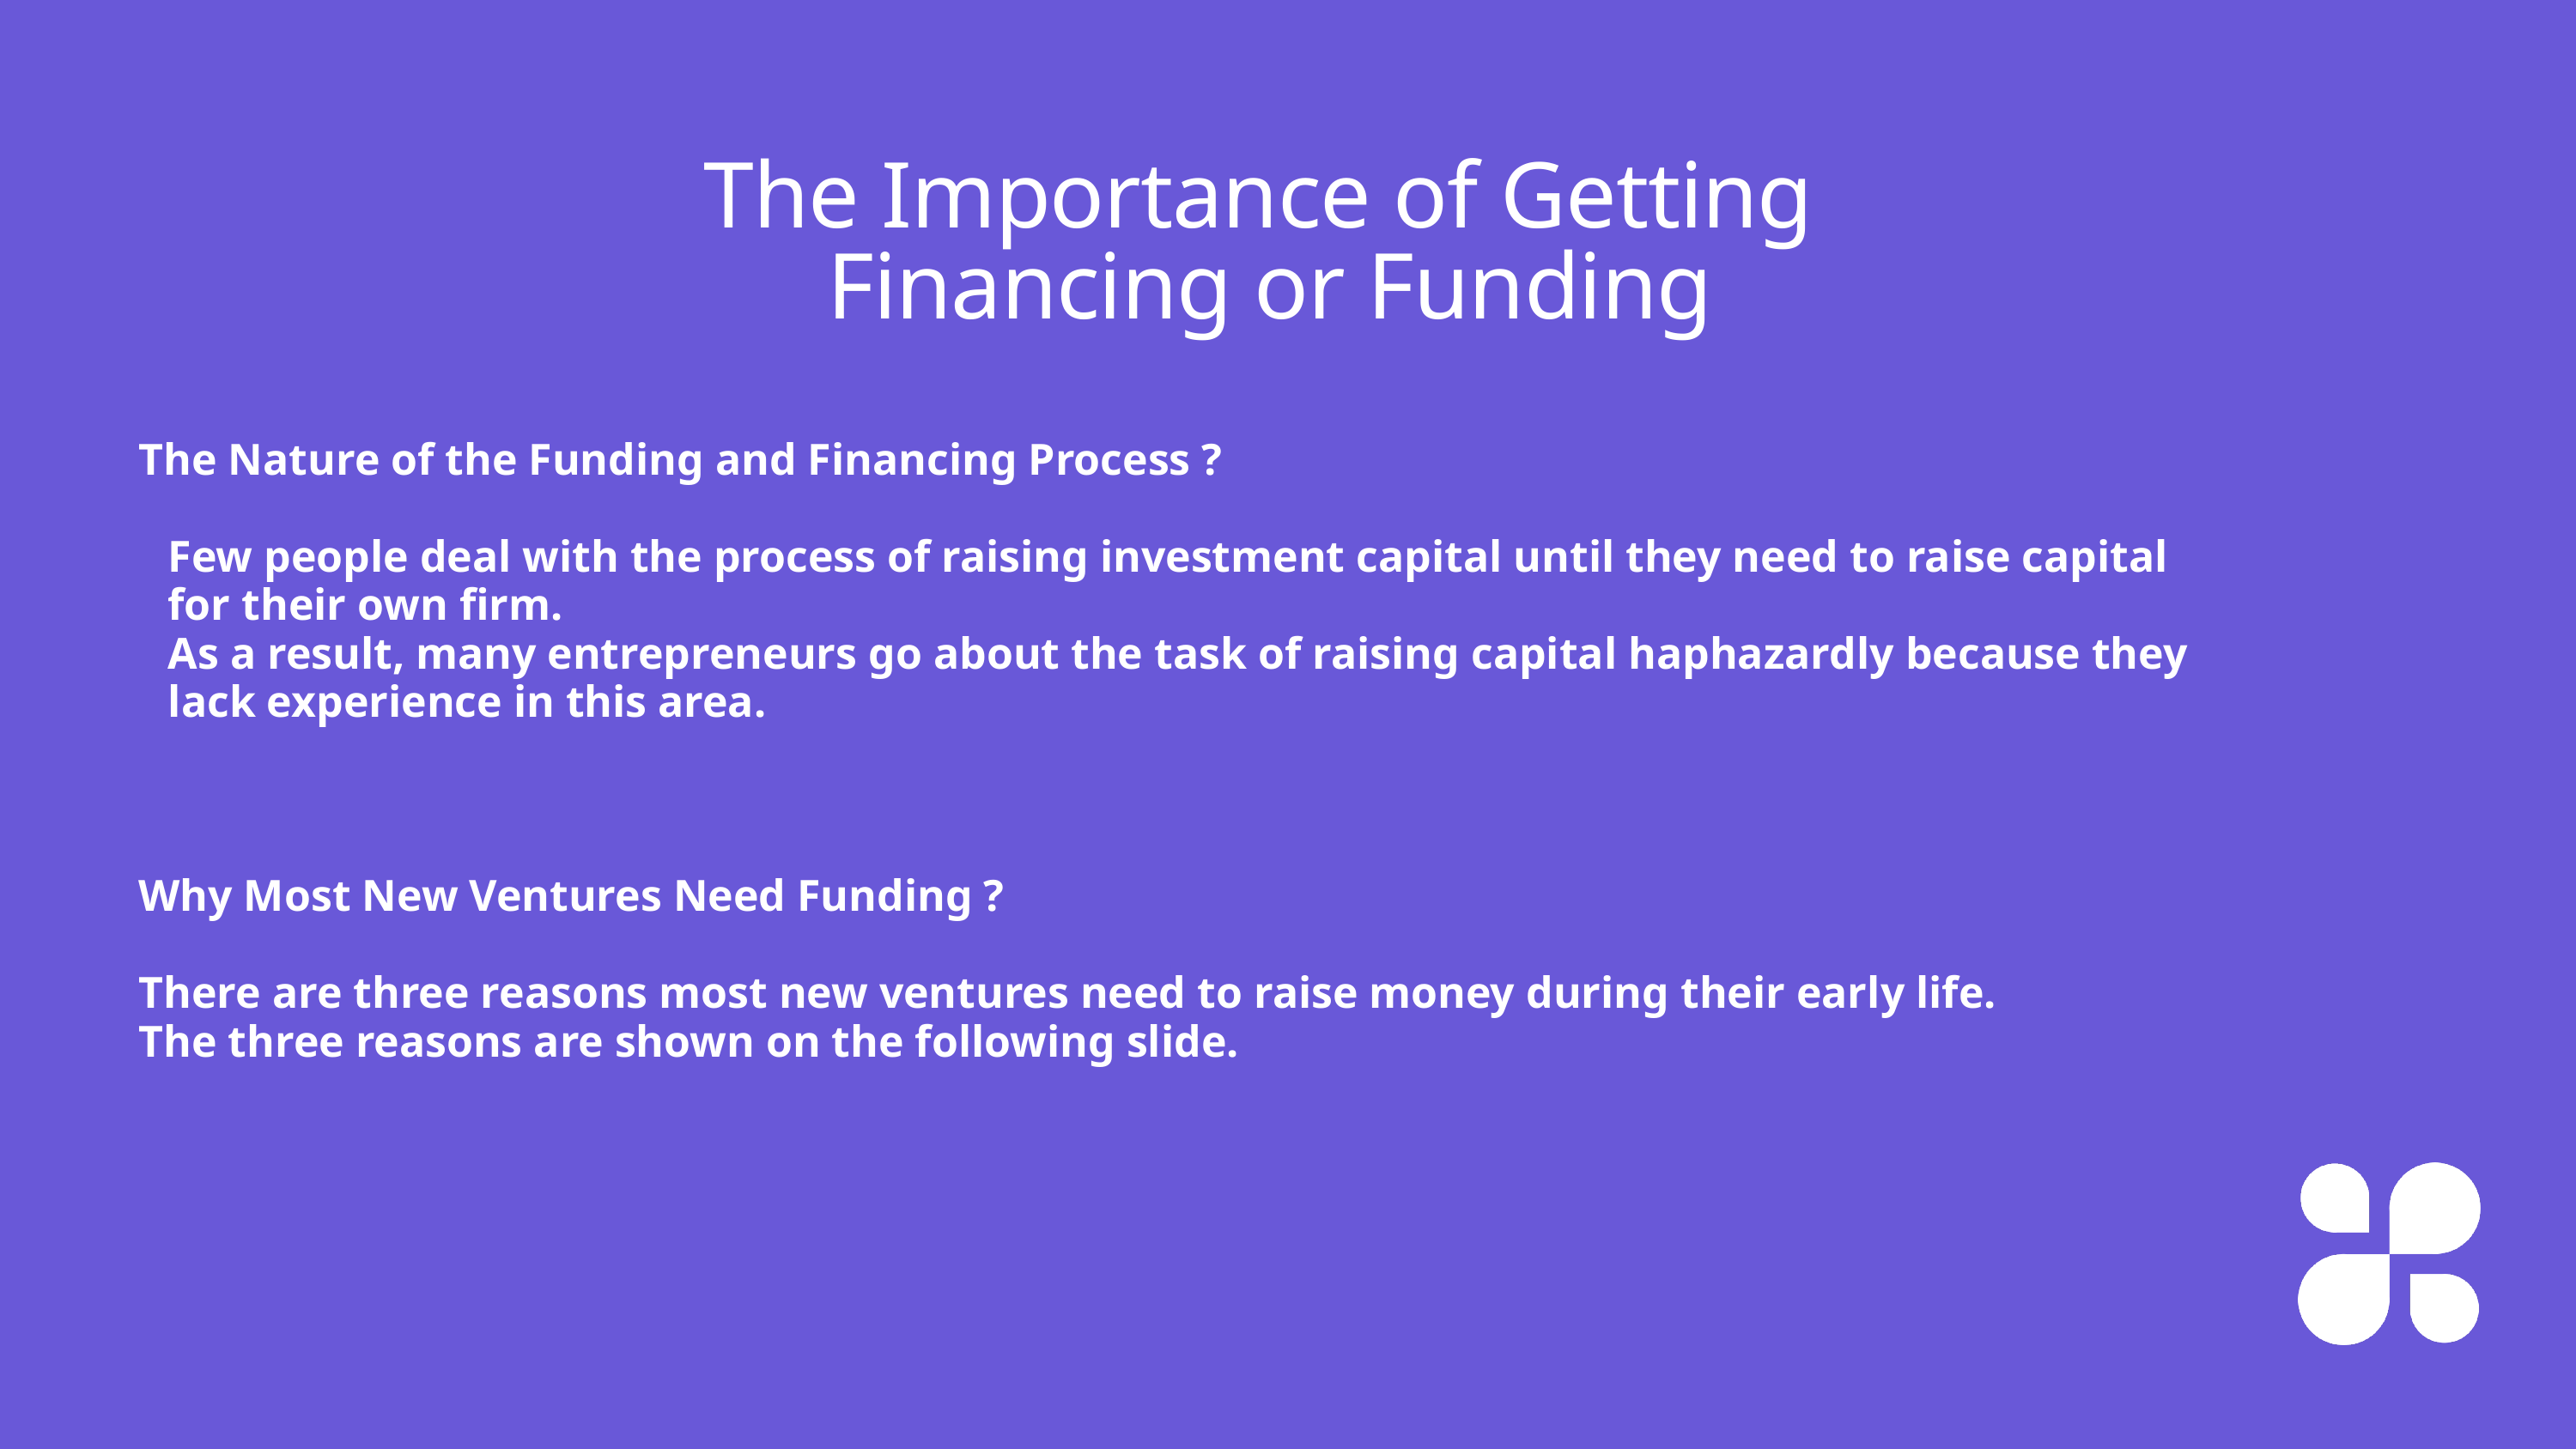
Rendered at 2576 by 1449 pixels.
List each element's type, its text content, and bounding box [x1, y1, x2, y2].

text_box The Importance of Getting Financing or Funding [109, 155, 2432, 337]
text_box The Nature of the Funding and Financing Process ? Few people deal with the process of raising investment capital until they need to raise capital for their own firm. As a result, many entrepreneurs go about the task of raising capital haphazardly because they lack experience in this area. Why Most New Ventures Need Funding ? There are three reasons most new ventures need to raise money during their early life. The three reasons are shown on the following slide. [109, 434, 2228, 1066]
picture [2298, 1162, 2481, 1345]
